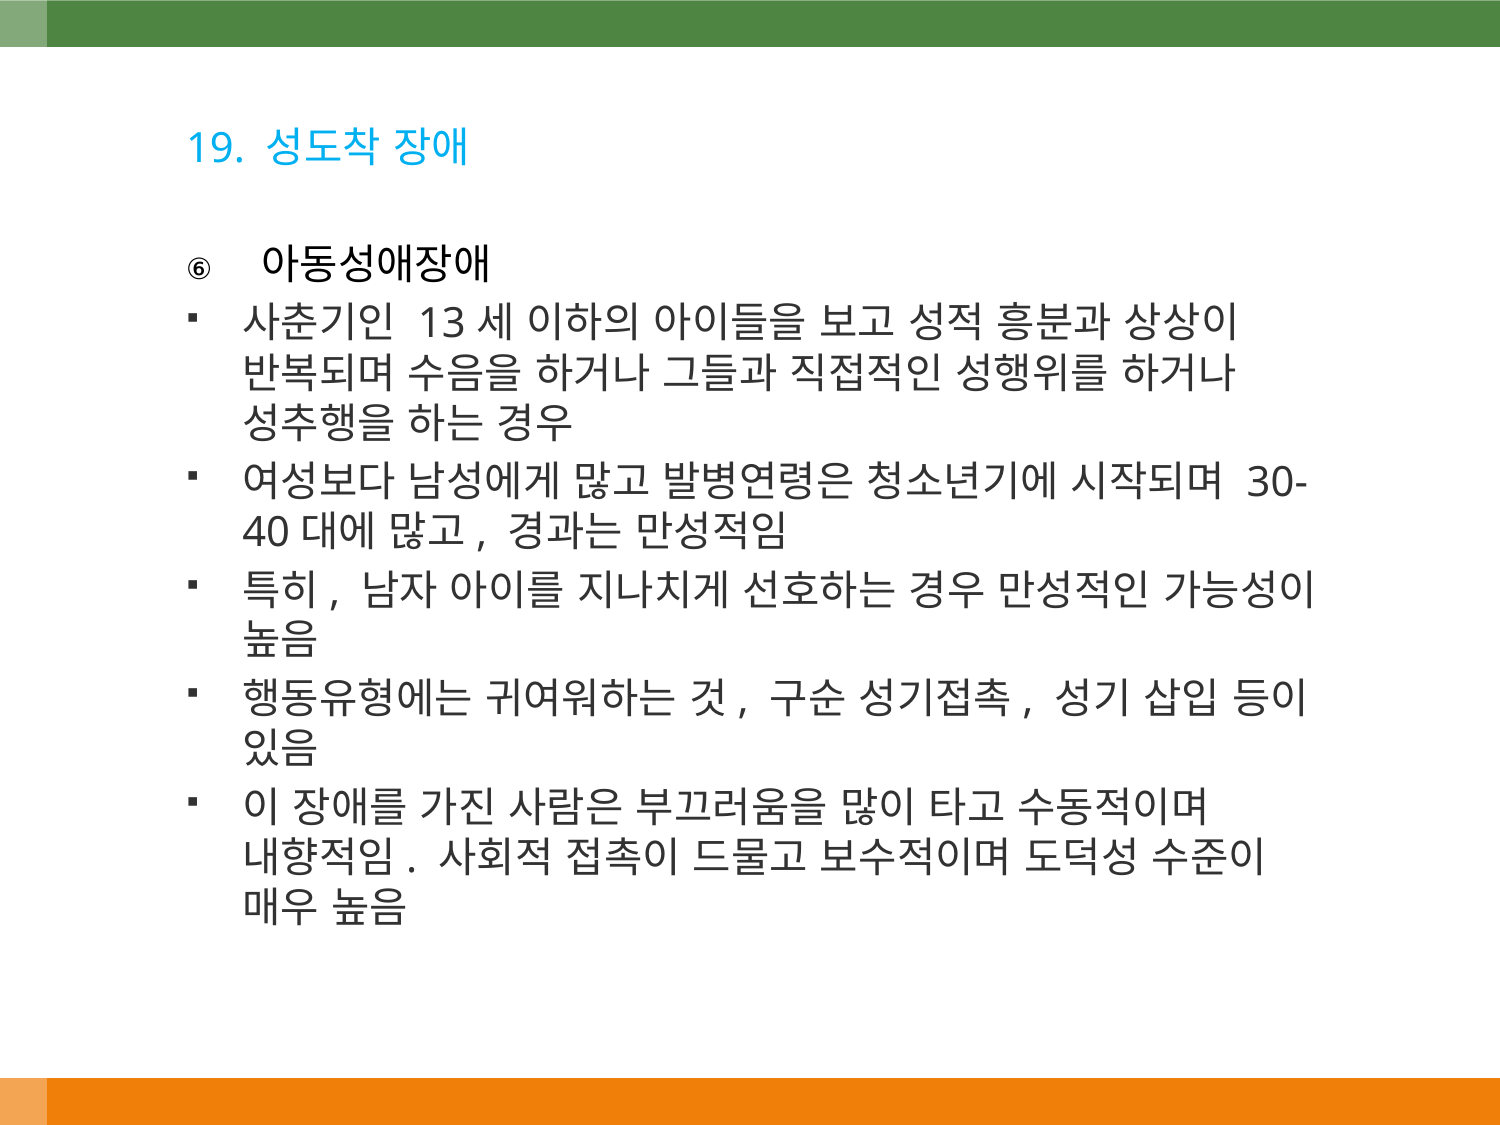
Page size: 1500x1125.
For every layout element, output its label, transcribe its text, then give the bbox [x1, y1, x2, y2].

list 19. 성도착 장애 아동성애장애 사춘기인 13세 이하의 아이들을 보고 성적 흥분과 상상이 반복되며 수음을 하거나 그들과 직접적인 성행위를 하거나 성추행을 하는 경우 여성보다 남성에게 많고 발병연령은 청소년기에 시작되며 30-40대에 많고, 경과는 만성적임 특히, 남자 아이를 지나치게 선호하는 경우 만성적인 가능성이 높음 행동유형에는 귀여워하는 것, 구순 성기접촉, 성기 삽입 등이 있음 이 장애를 가진 사람은 부끄러움을 많이 타고 수동적이며 내향적임. 사회적 접촉이 드물고 보수적이며 도덕성 수준이 매우 높음 [171, 113, 1341, 1017]
